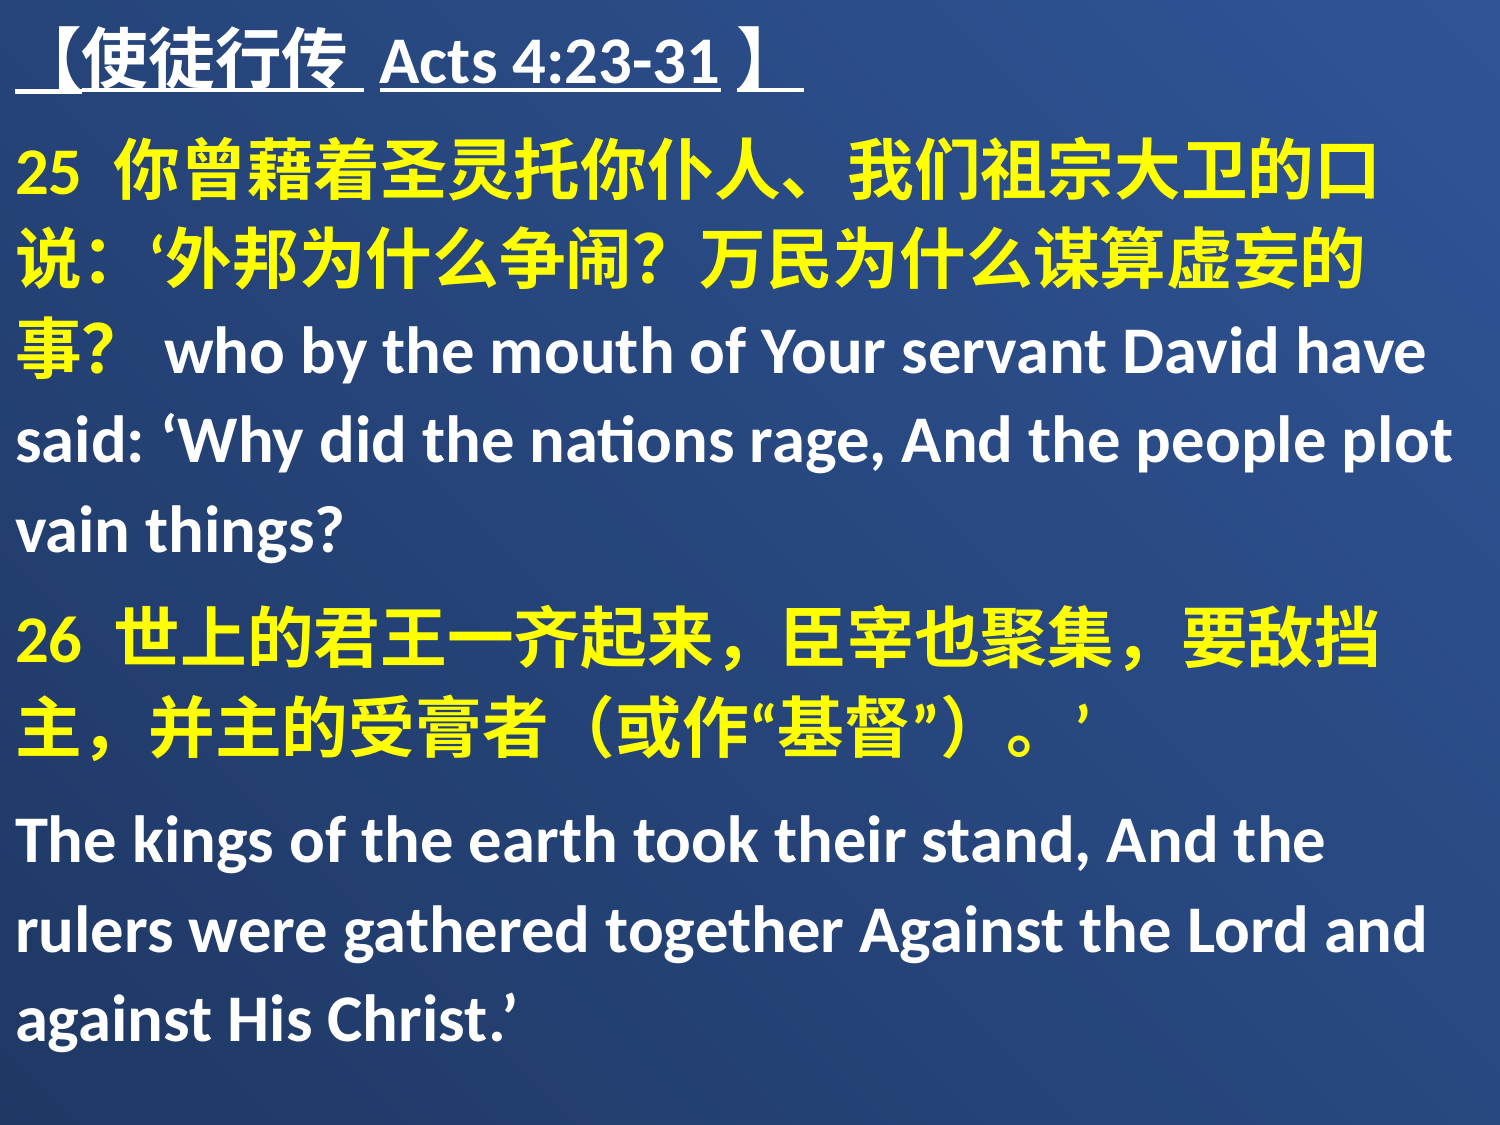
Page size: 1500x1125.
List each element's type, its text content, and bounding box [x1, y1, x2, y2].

subtitle 【使徒行传 Acts 4:23-31】 25 你曾藉着圣灵托你仆人、我们祖宗大卫的口说：‘外邦为什么争闹？万民为什么谋算虚妄的事？who by the mouth of Your servant David have said: ‘Why did the nations rage, And the people plot vain things? 26 世上的君王一齐起来，臣宰也聚集，要敌挡主，并主的受膏者（或作“基督”）。’ The kings of the earth took their stand, And the rulers were gathered together Against the Lord and against His Christ.’ [0, 0, 1500, 1125]
